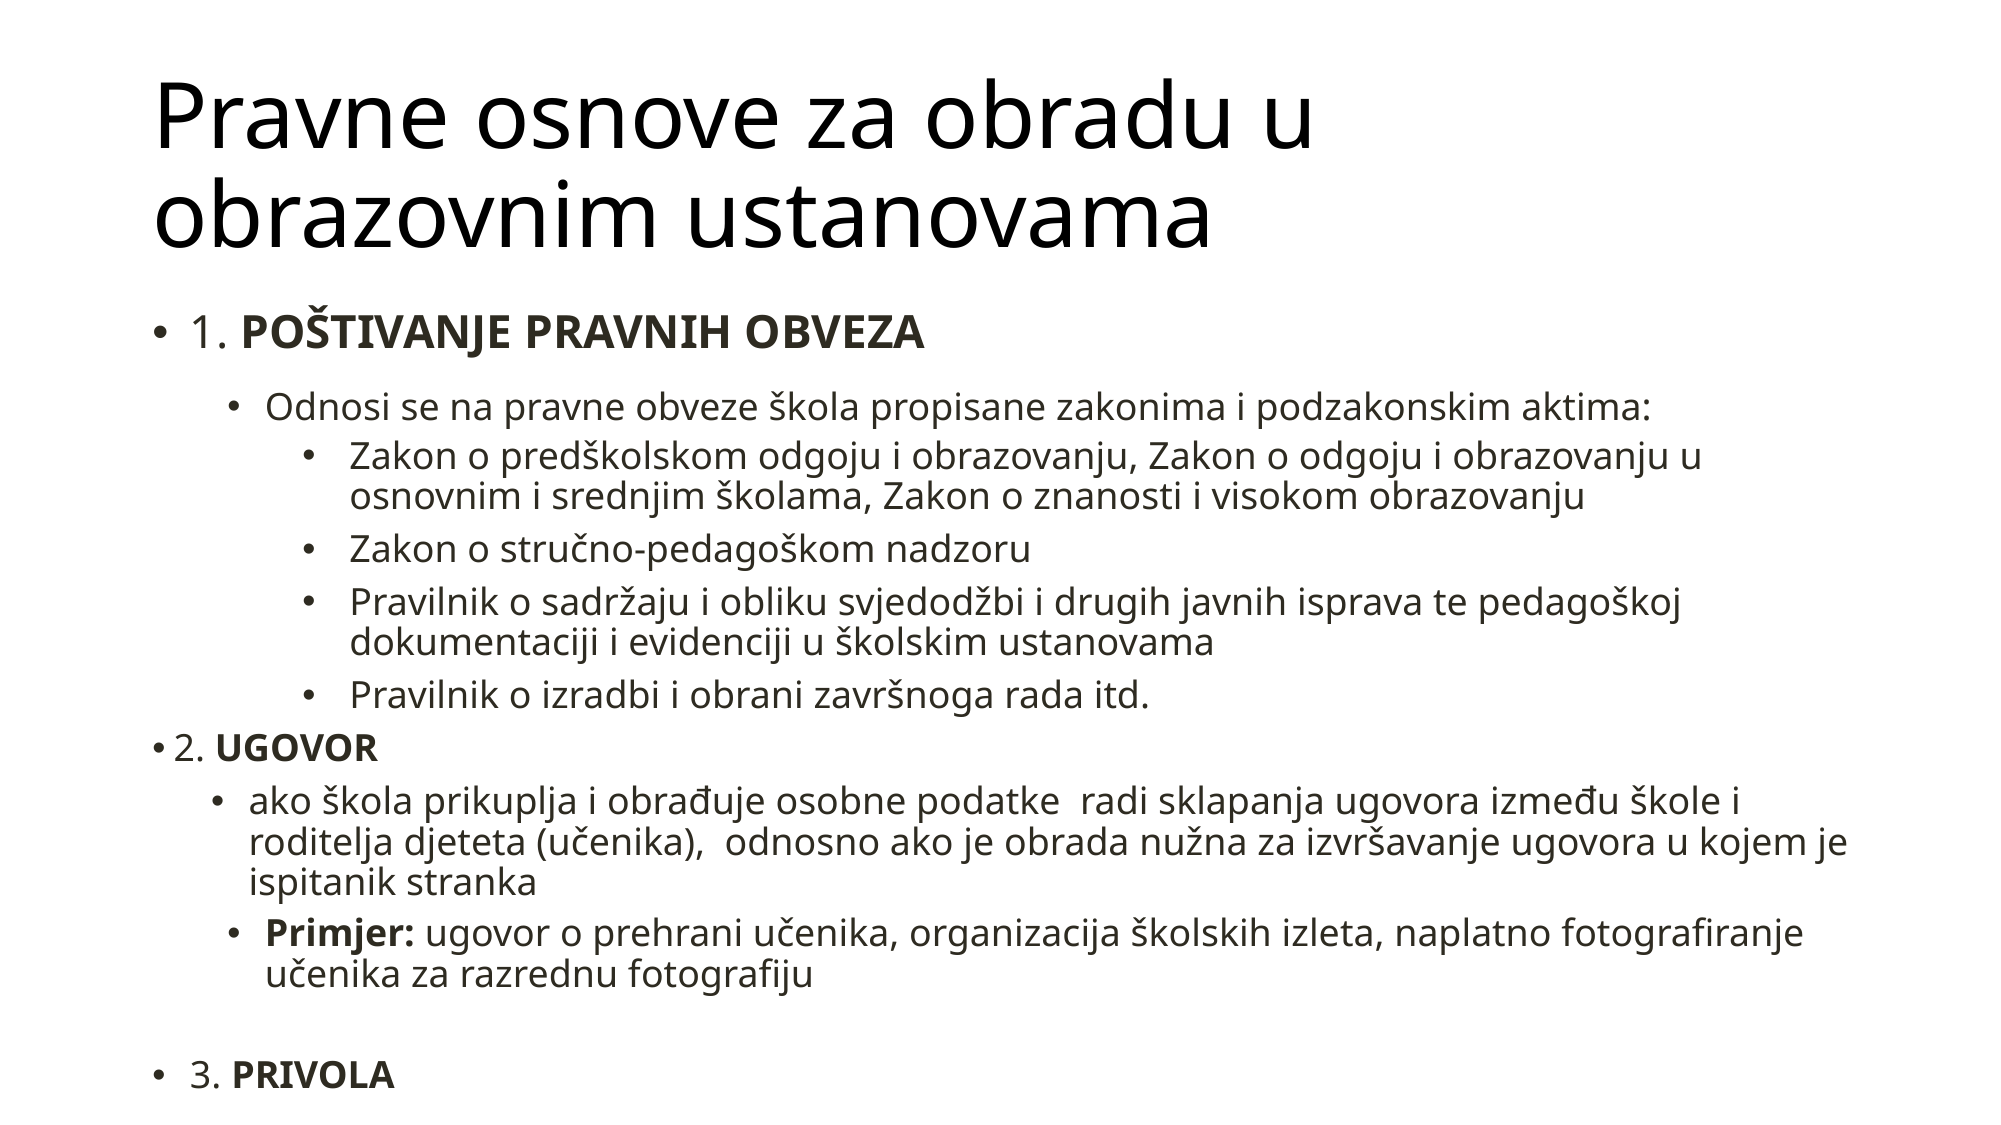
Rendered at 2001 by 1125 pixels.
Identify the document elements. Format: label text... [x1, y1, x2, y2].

title Pravne osnove za obradu u obrazovnim ustanovama [137, 59, 1863, 278]
list 1. POŠTIVANJE PRAVNIH OBVEZA Odnosi se na pravne obveze škola propisane zakonima i podzakonskim aktima: Zakon o predškolskom odgoju i obrazovanju, Zakon o odgoju i obrazovanju u osnovnim i srednjim školama, Zakon o znanosti i visokom obrazovanju Zakon o stručno-pedagoškom nadzoru Pravilnik o sadržaju i obliku svjedodžbi i drugih javnih isprava te pedagoškoj dokumentaciji i evidenciji u školskim ustanovama Pravilnik o izradbi i obrani završnoga rada itd. 2. UGOVOR ako škola prikuplja i obrađuje osobne podatke radi sklapanja ugovora između škole i roditelja djeteta (učenika), odnosno ako je obrada nužna za izvršavanje ugovora u kojem je ispitanik stranka Primjer: ugovor o prehrani učenika, organizacija školskih izleta, naplatno fotografiranje učenika za razrednu fotografiju 3. PRIVOLA Ako postoji neka drugi pravni temelj, privolu nije potrebno tražiti [137, 301, 1900, 1125]
